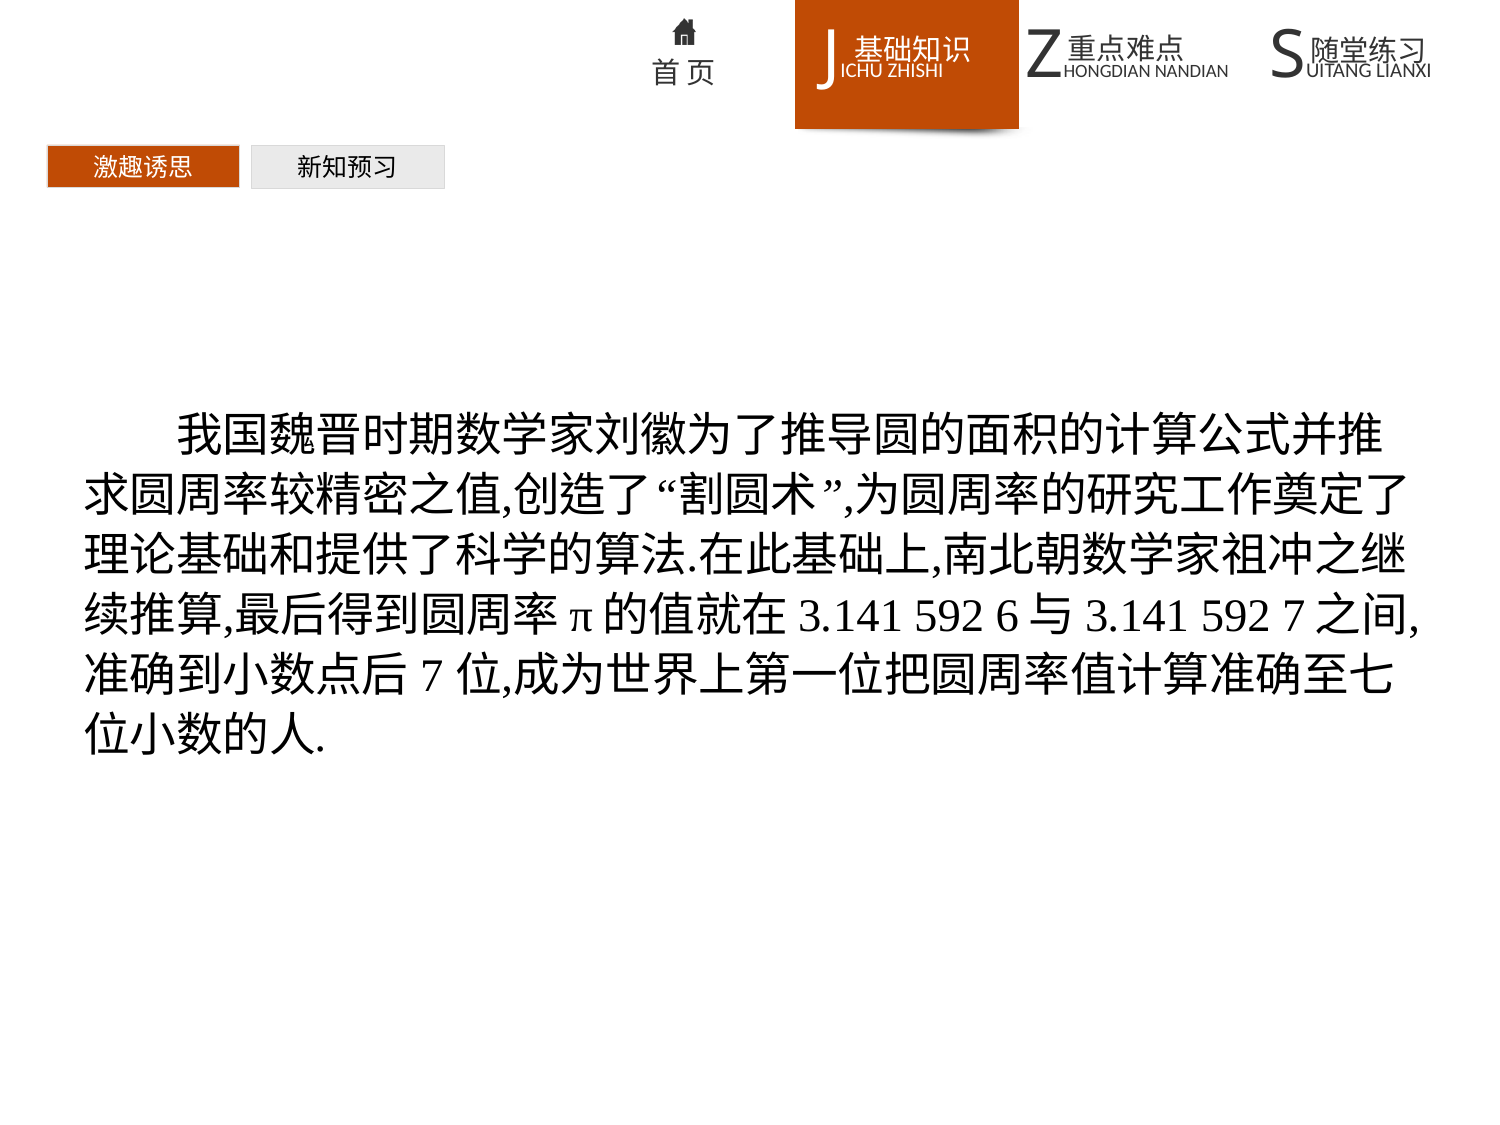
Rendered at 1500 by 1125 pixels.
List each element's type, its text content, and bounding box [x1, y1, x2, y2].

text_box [83, 403, 1417, 764]
text_box 激趣诱思 [45, 143, 242, 189]
text_box 新知预习 [249, 143, 446, 190]
picture [795, 0, 1033, 140]
picture [672, 18, 696, 45]
